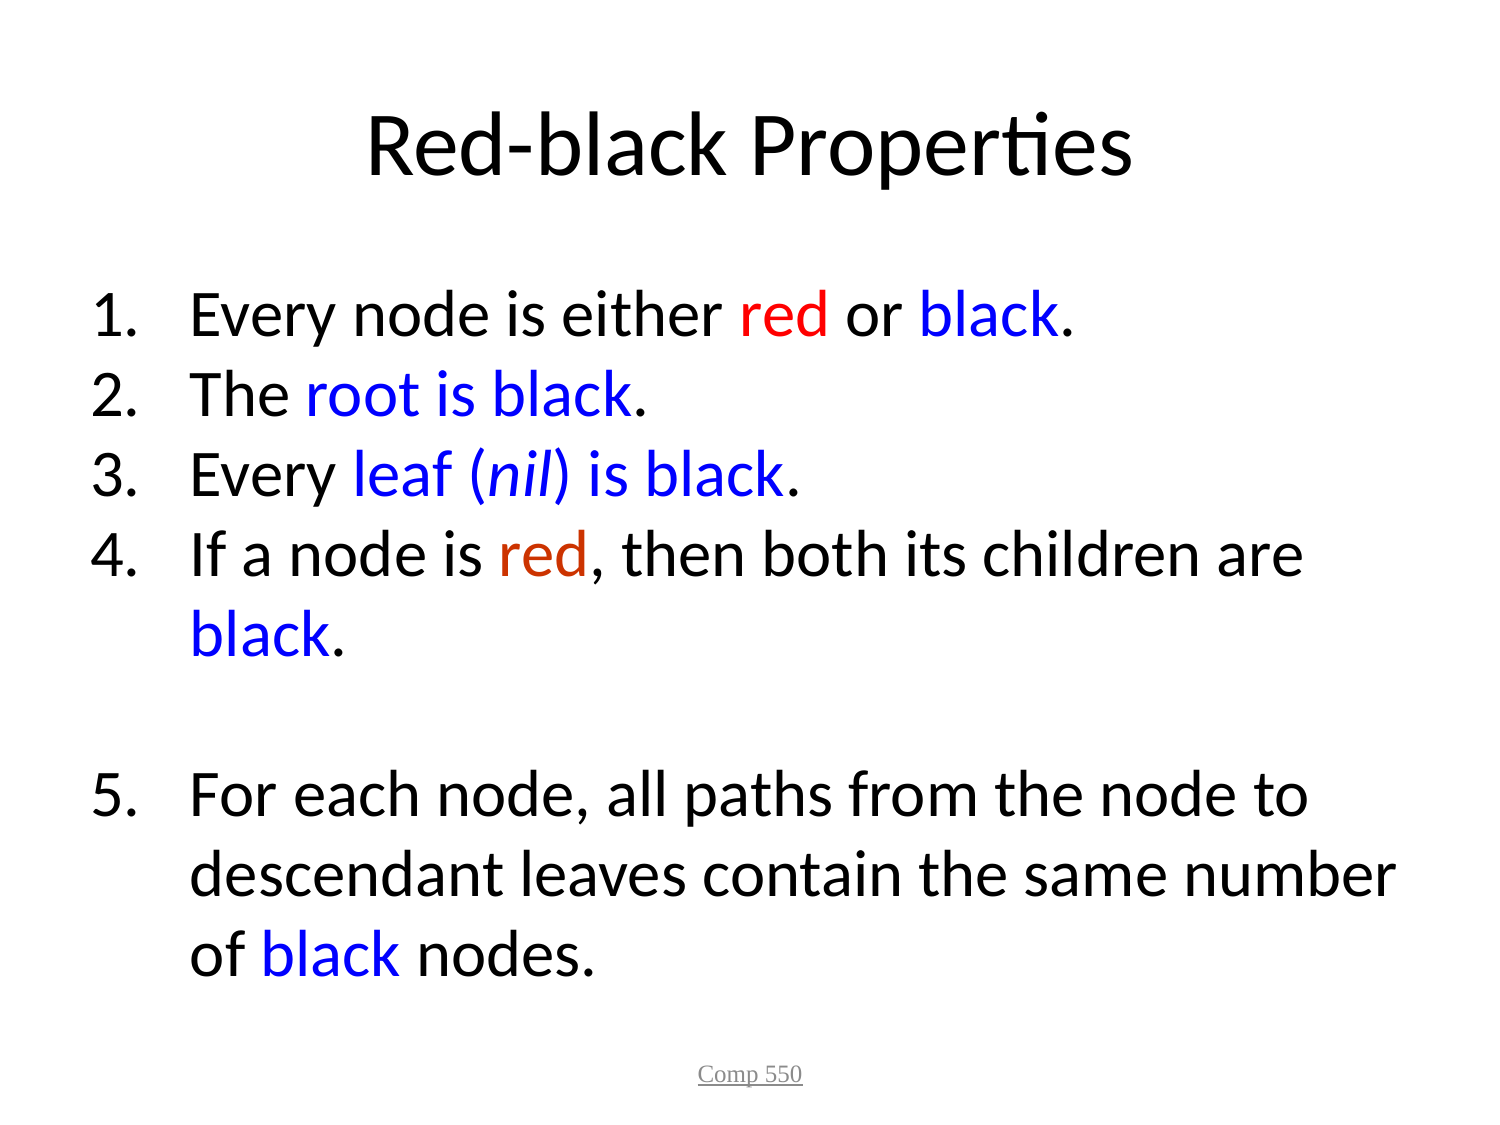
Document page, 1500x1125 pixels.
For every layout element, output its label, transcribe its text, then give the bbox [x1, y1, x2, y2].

footer Comp 550 [512, 1042, 988, 1103]
title Red-black Properties [75, 45, 1425, 233]
list Every node is either red or black. The root is black. Every leaf (nil) is black. If a node is red, then both its children are black. For each node, all paths from the node to descendant leaves contain the same number of black nodes. [75, 262, 1425, 1005]
